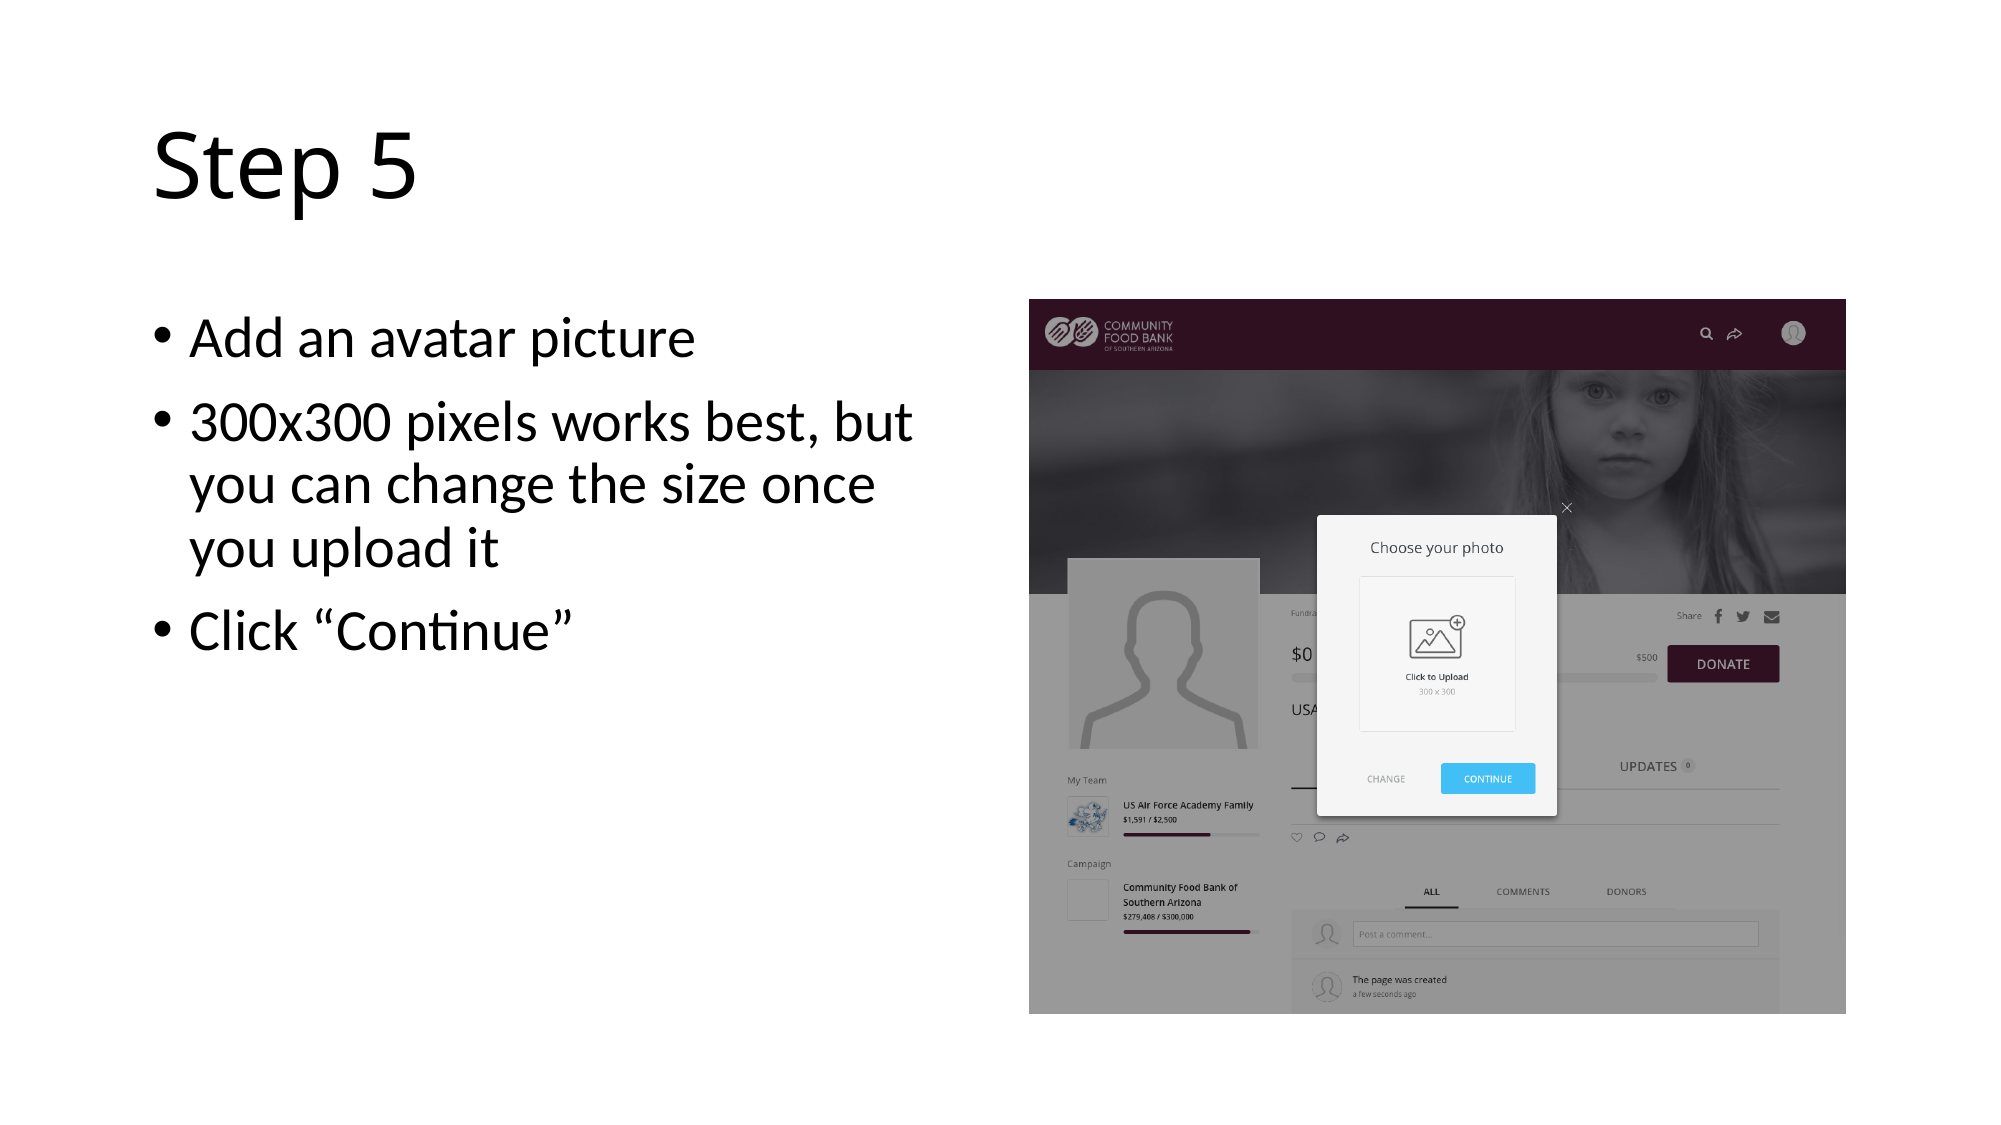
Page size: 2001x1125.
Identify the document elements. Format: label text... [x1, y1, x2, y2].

title Step 5 [137, 59, 1863, 278]
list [1029, 299, 1846, 1014]
list Add an avatar picture 300x300 pixels works best, but you can change the size once you upload it Click “Continue” [137, 299, 988, 1014]
